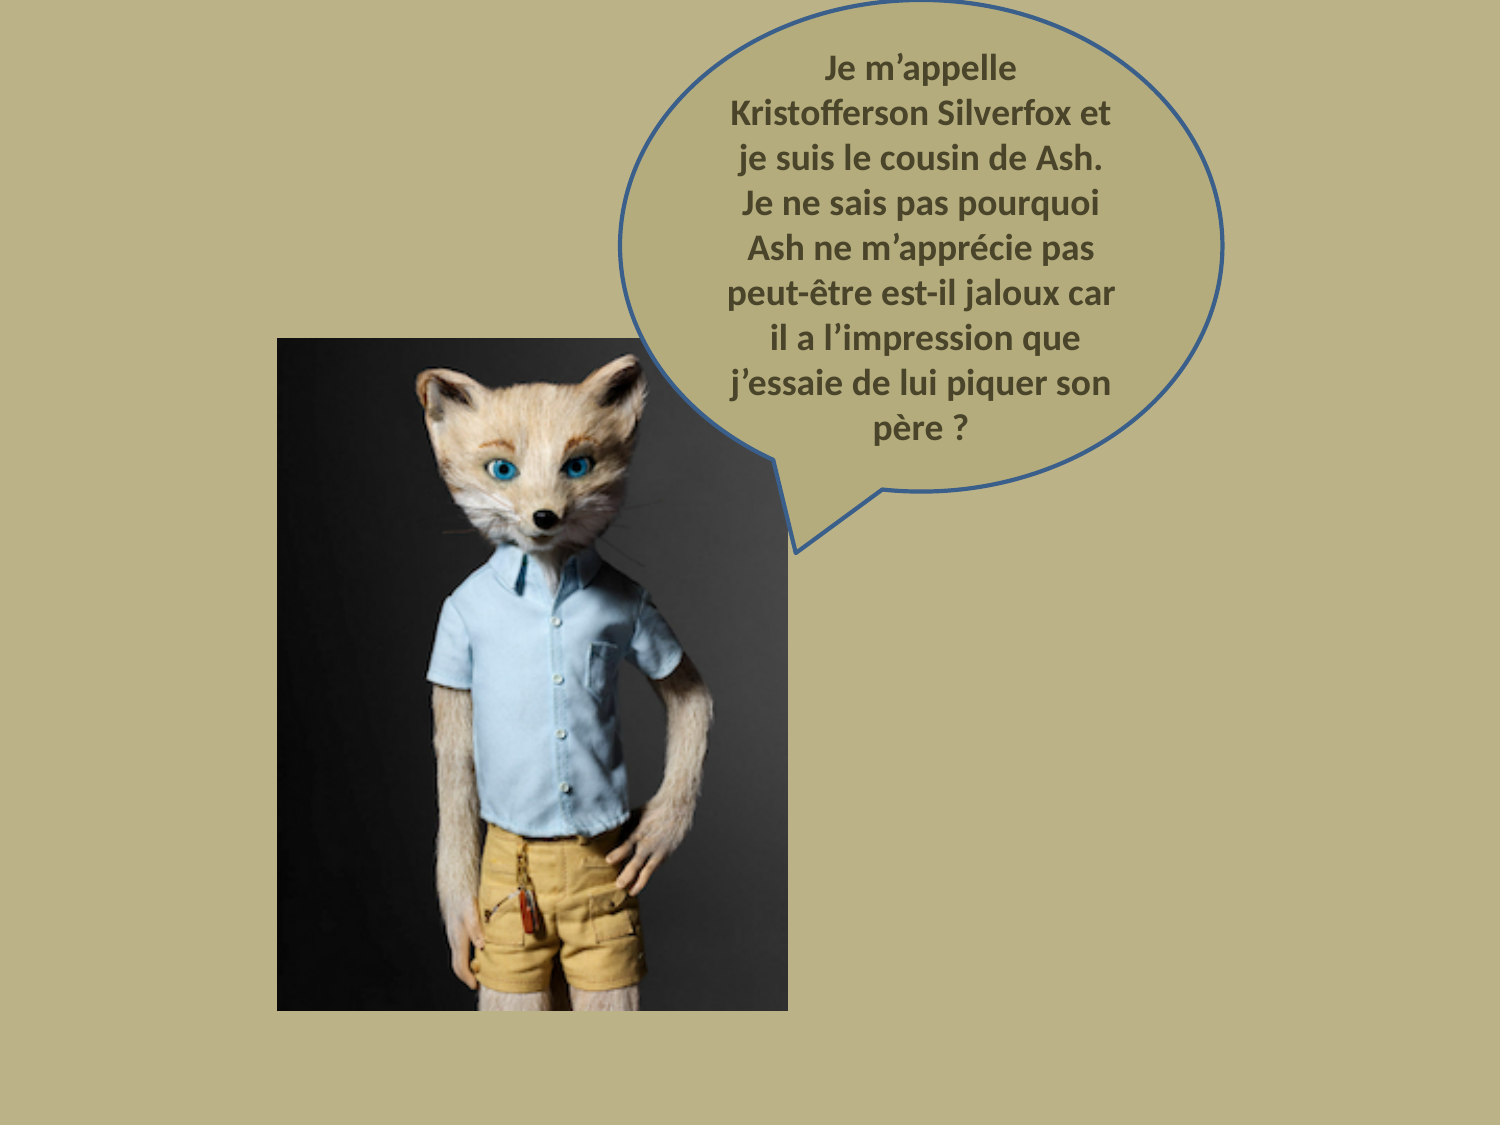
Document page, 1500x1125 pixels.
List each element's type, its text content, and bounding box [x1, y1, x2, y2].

picture [277, 337, 789, 1012]
text_box Je m’appelle Kristofferson Silverfox et je suis le cousin de Ash. Je ne sais pas pourquoi Ash ne m’apprécie pas peut-être est-il jaloux car il a l’impression que j’essaie de lui piquer son père ? [617, 0, 1225, 556]
